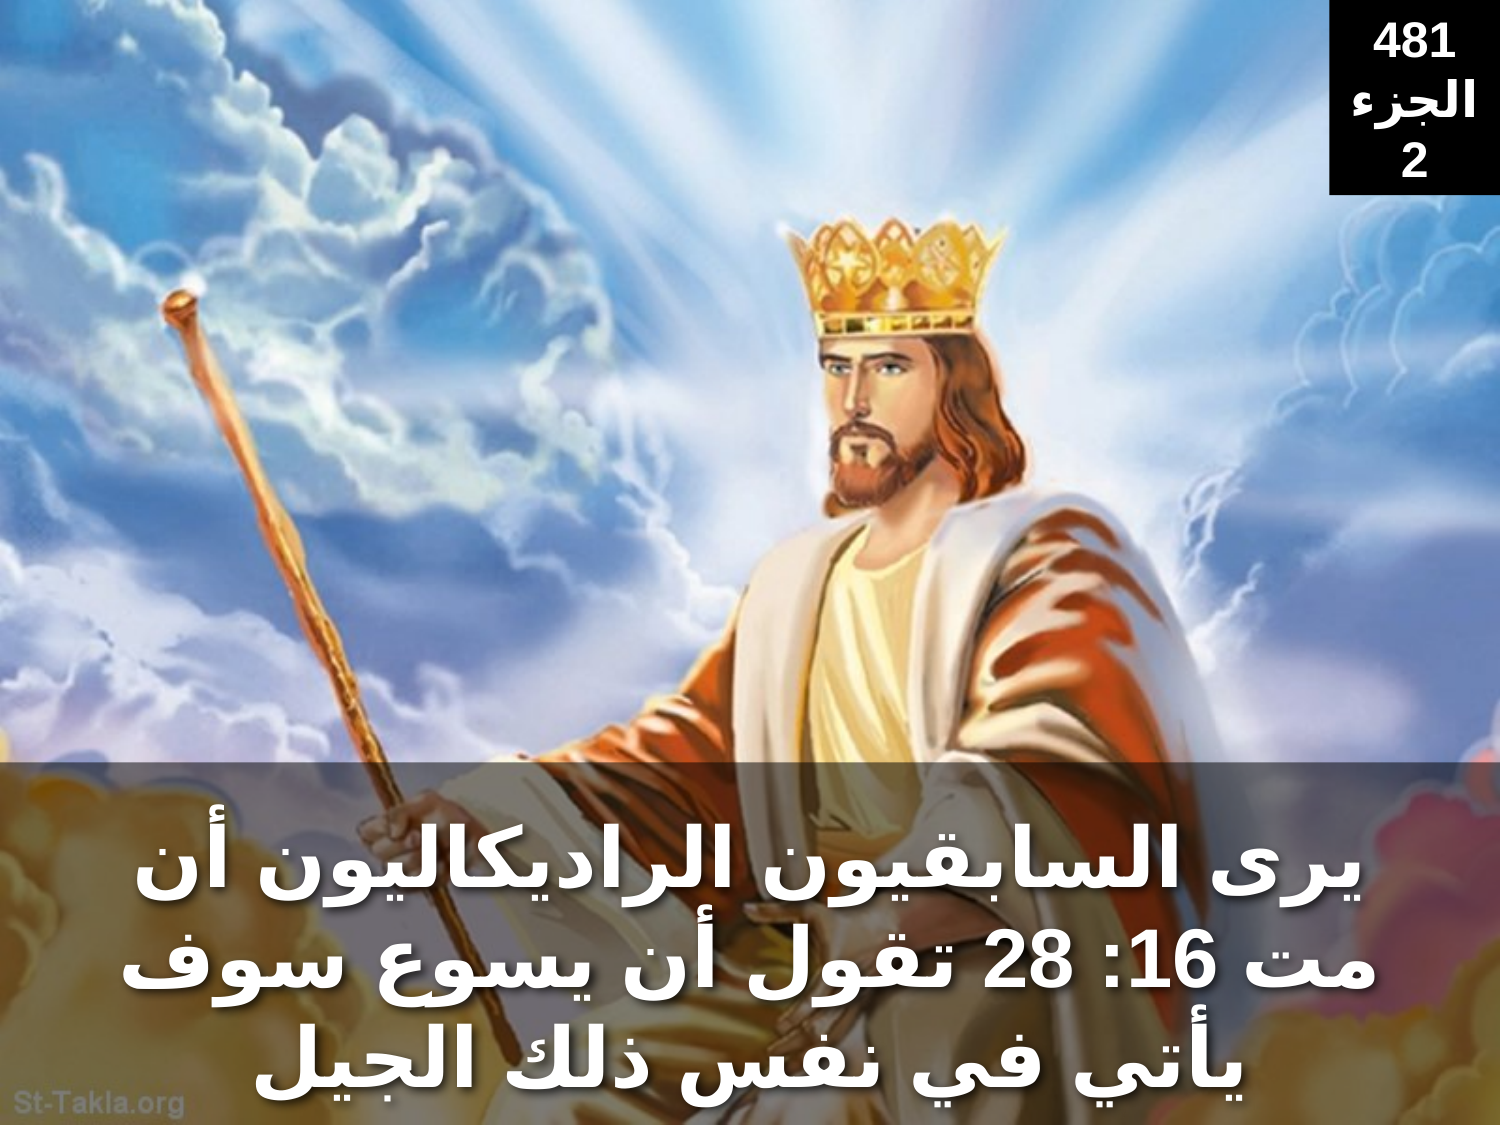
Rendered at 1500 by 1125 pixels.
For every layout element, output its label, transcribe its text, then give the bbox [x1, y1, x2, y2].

picture [0, 0, 1500, 762]
title يرى السابقيون الراديكاليون أن مت 16: 28 تقول أن يسوع سوف يأتي في نفس ذلك الجيل [75, 796, 1425, 1112]
text_box 481 الجزء 2 [1329, 0, 1500, 196]
text_box [0, 762, 1500, 1125]
